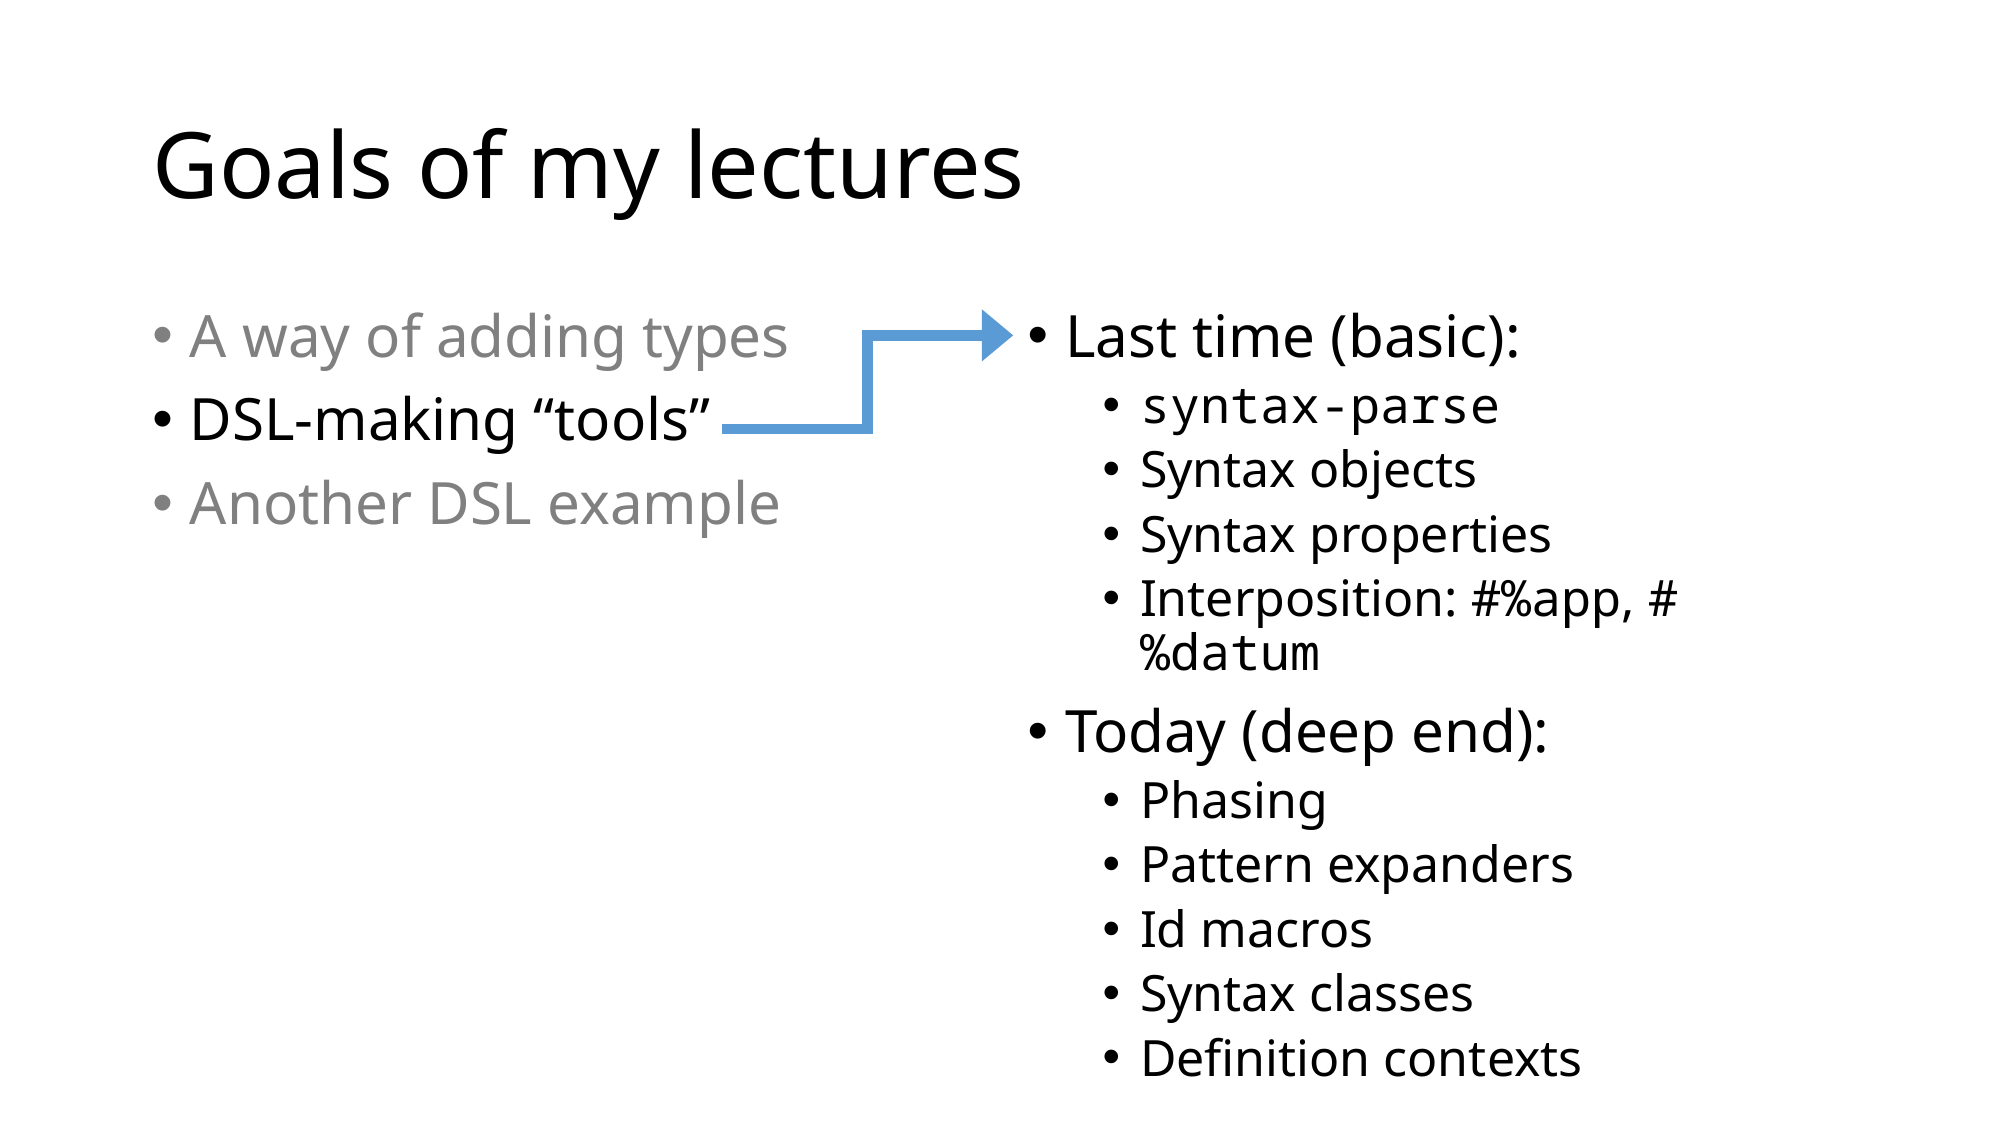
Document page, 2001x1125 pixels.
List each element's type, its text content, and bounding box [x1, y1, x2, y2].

title Goals of my lectures [137, 59, 1863, 278]
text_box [721, 335, 1014, 429]
list Last time (basic): syntax-parse Syntax objects Syntax properties Interposition: #%app, #%datum Today (deep end): Phasing Pattern expanders Id macros Syntax classes Definition contexts [1012, 299, 1863, 1125]
list A way of adding types DSL-making “tools” Another DSL example [137, 299, 988, 1014]
